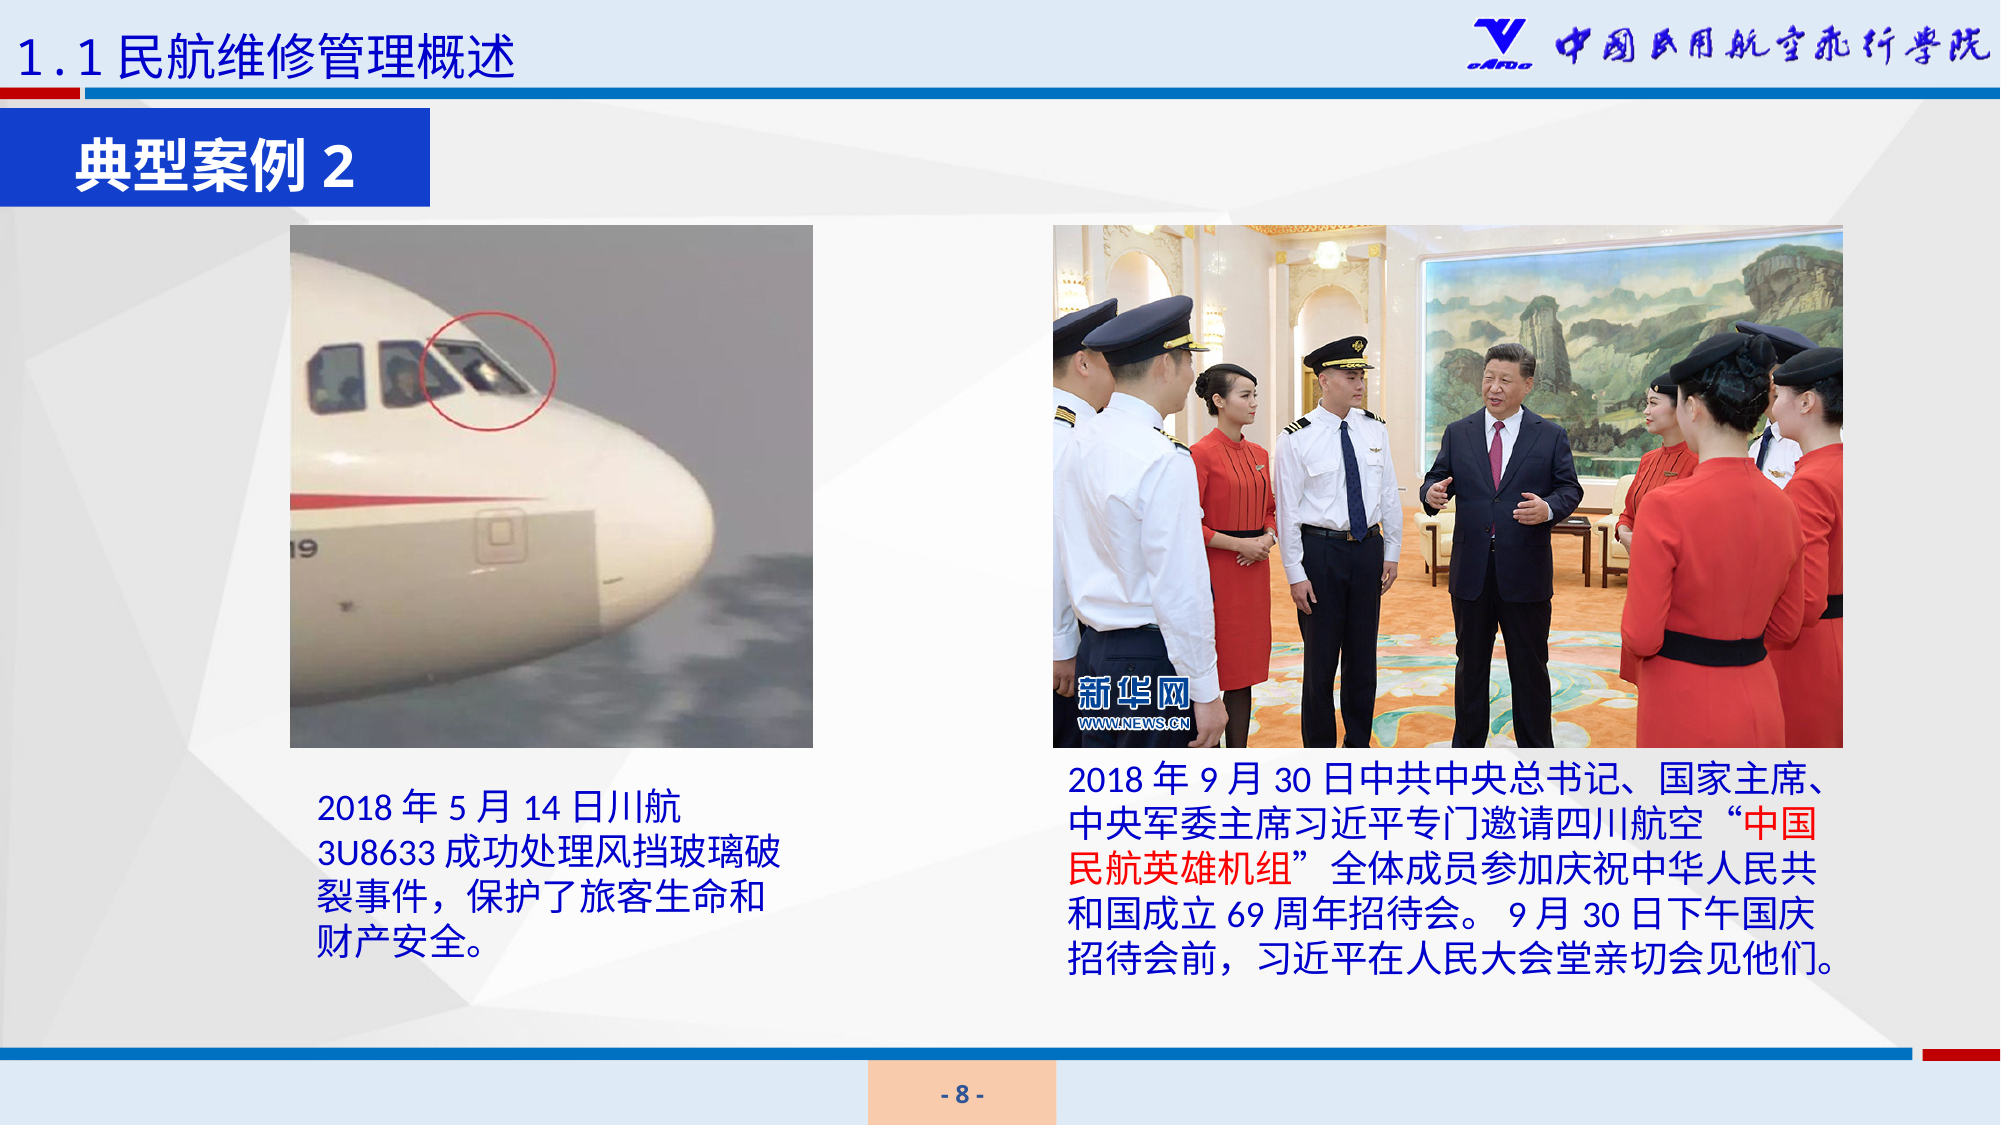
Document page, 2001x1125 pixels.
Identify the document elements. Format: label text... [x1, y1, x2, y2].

text_box [69, 241, 869, 1042]
text_box 2018年5月14日川航3U8633成功处理风挡玻璃破裂事件，保护了旅客生命和财产安全。 [302, 775, 813, 971]
text_box 2018年9月30日中共中央总书记、国家主席、中央军委主席习近平专门邀请四川航空“中国民航英雄机组”全体成员参加庆祝中华人民共和国成立69周年招待会。9月30日下午国庆招待会前，习近平在人民大会堂亲切会见他们。 [1052, 747, 1867, 988]
picture [0, 14, 2001, 1059]
text_box 典型案例2 [0, 108, 430, 207]
text_box 1.1民航维修管理概述 [0, 17, 721, 71]
